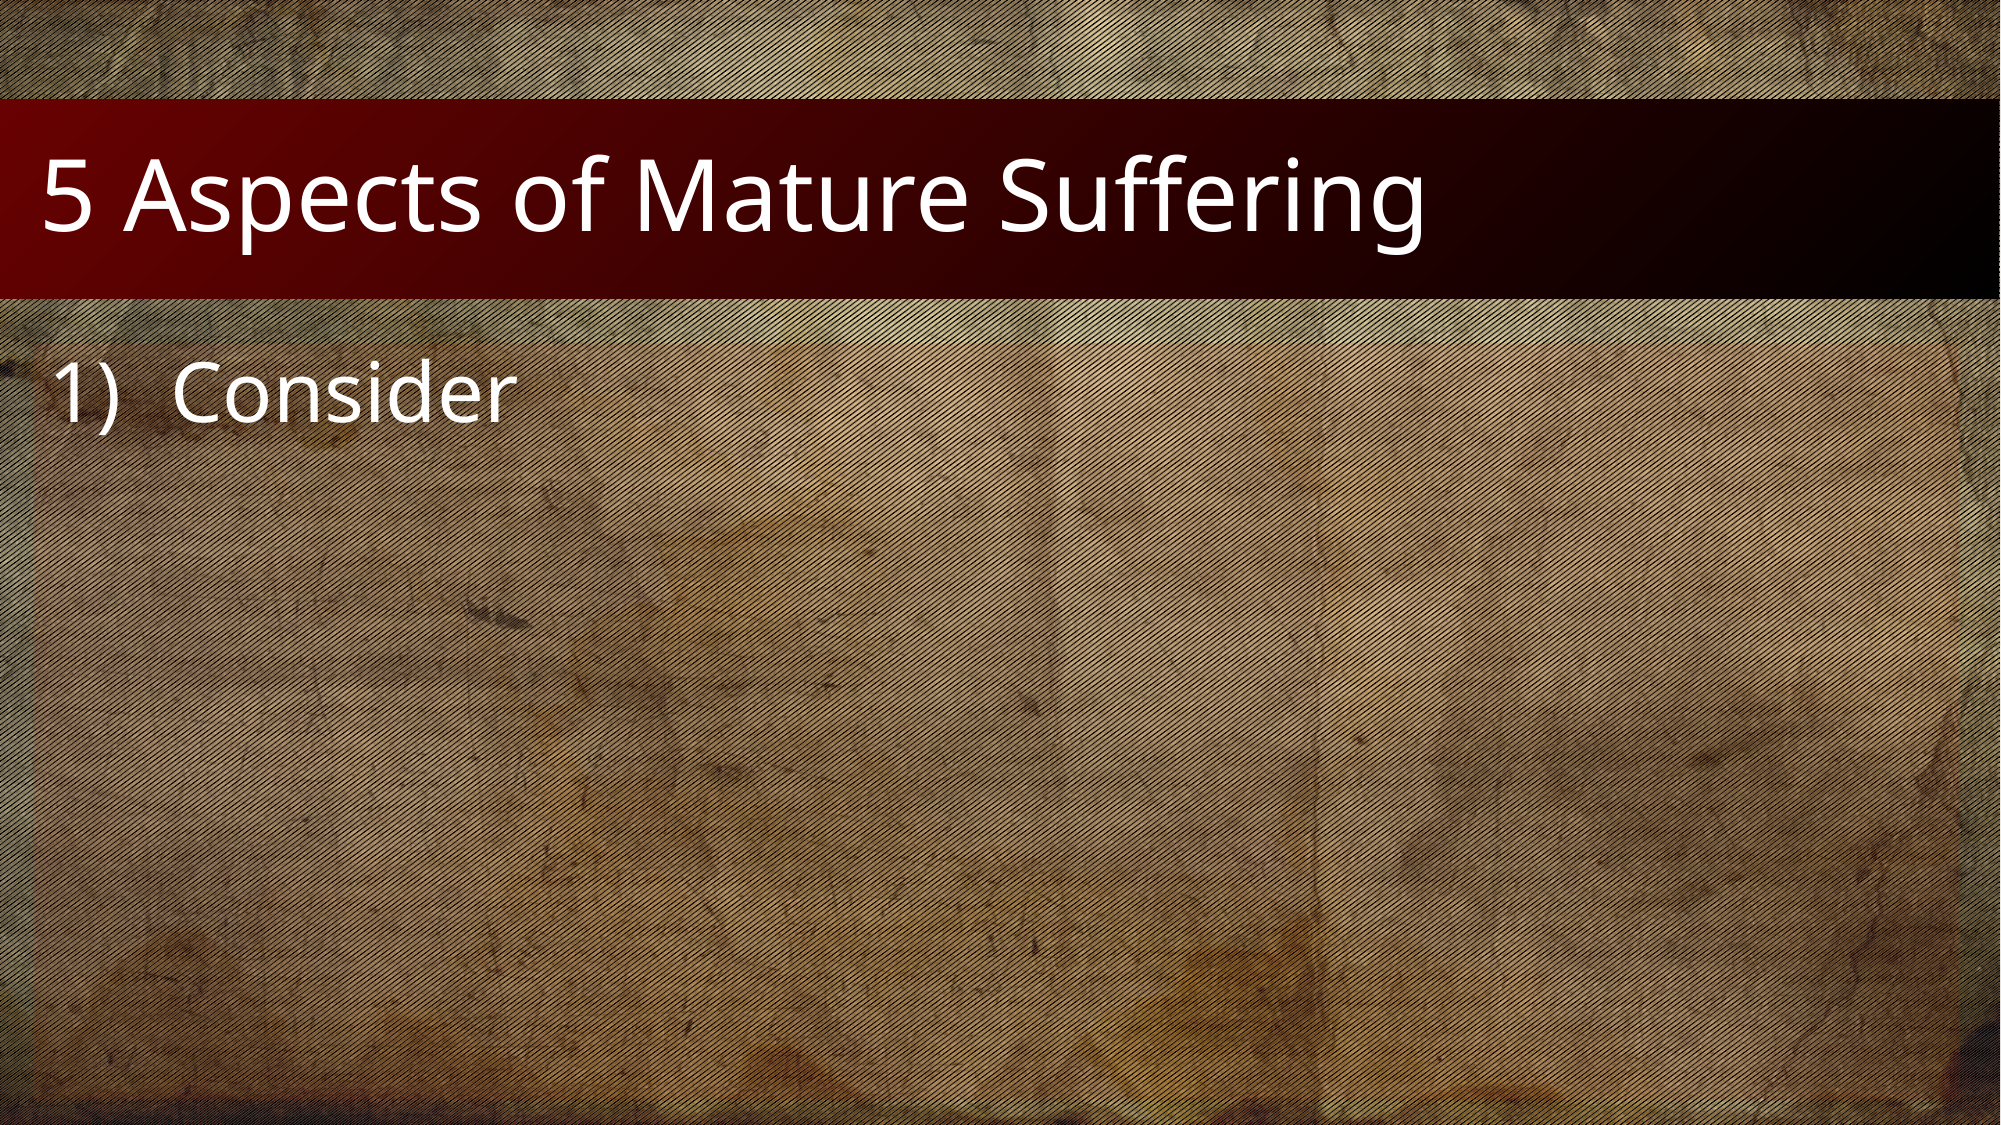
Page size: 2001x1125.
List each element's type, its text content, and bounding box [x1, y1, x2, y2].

title 5 Aspects of Mature Suffering [24, 110, 1951, 288]
picture [0, 0, 2001, 1125]
list Consider [33, 343, 1960, 1101]
